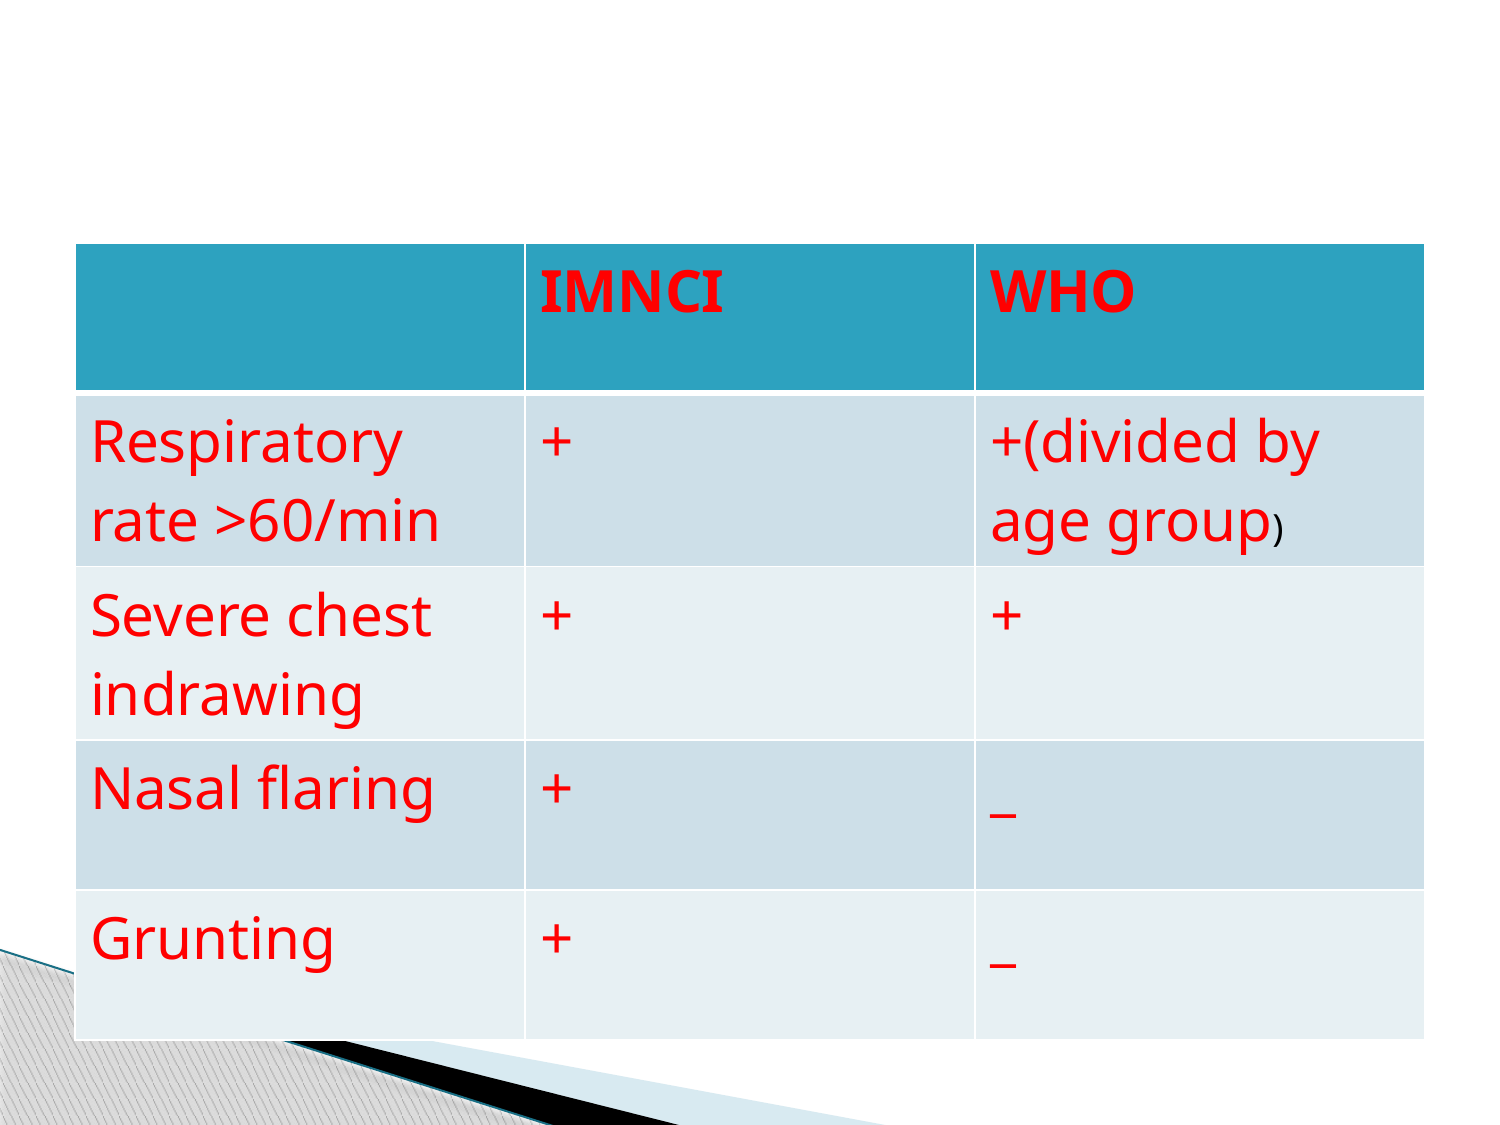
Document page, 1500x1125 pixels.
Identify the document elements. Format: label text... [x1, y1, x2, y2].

table_cell + [526, 396, 974, 566]
table_header [76, 244, 524, 390]
table_cell Respiratory rate >60/min [76, 396, 524, 566]
table_cell +(divided by age group) [976, 396, 1424, 566]
table_header WHO [976, 244, 1424, 390]
table_cell + [526, 891, 974, 1039]
table_cell _ [976, 741, 1424, 889]
table_header IMNCI [526, 244, 974, 390]
table_cell + [526, 741, 974, 889]
table_cell _ [976, 891, 1424, 1039]
table_cell Nasal flaring [76, 741, 524, 889]
table_cell Grunting [76, 891, 524, 1039]
table_cell + [976, 567, 1424, 739]
table_cell Severe chest indrawing [76, 567, 524, 739]
table_cell + [526, 567, 974, 739]
